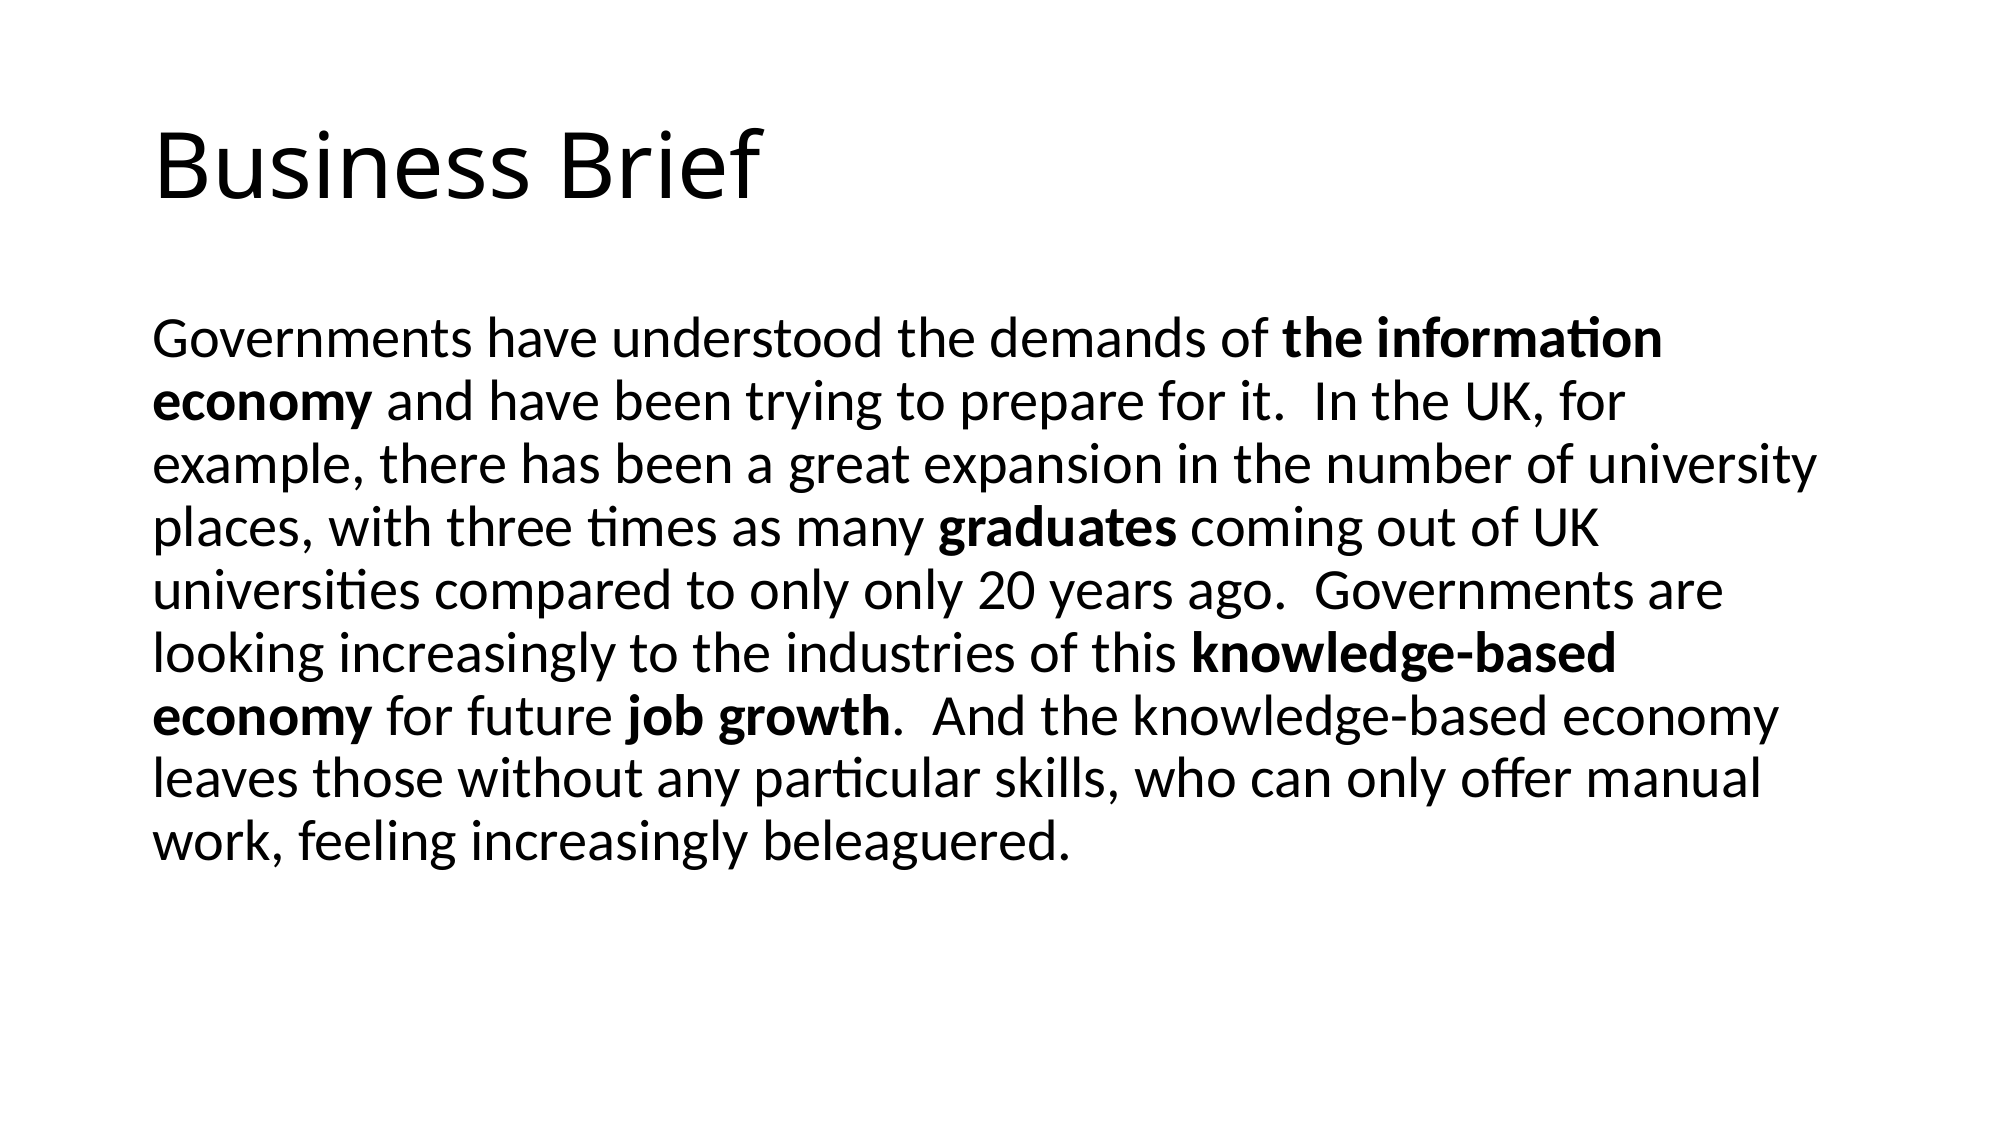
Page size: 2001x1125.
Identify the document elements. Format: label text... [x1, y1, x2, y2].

title Business Brief [137, 59, 1863, 278]
list Governments have understood the demands of the information economy and have been trying to prepare for it. In the UK, for example, there has been a great expansion in the number of university places, with three times as many graduates coming out of UK universities compared to only only 20 years ago. Governments are looking increasingly to the industries of this knowledge-based economy for future job growth. And the knowledge-based economy leaves those without any particular skills, who can only offer manual work, feeling increasingly beleaguered. [137, 299, 1863, 1014]
